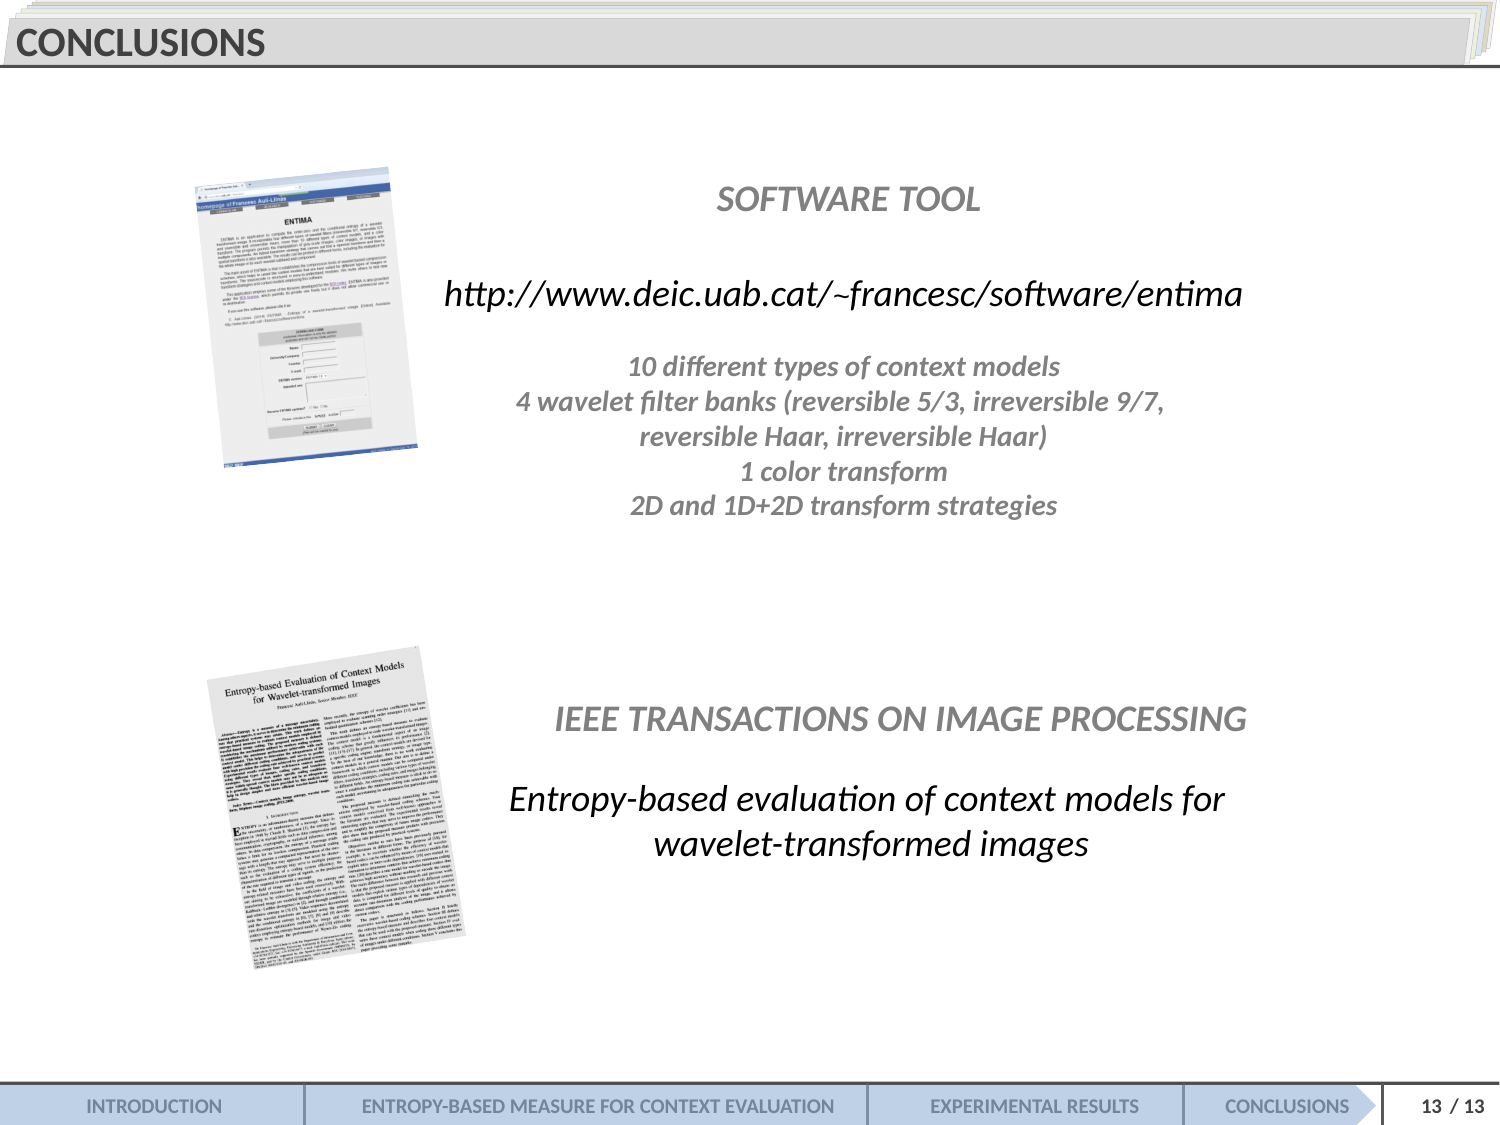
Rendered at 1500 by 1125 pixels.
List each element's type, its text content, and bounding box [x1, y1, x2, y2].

picture [195, 167, 417, 468]
text_box [0, 1082, 1379, 1125]
text_box SOFTWARE TOOL [658, 147, 1040, 246]
text_box Entropy-based evaluation of context models for wavelet-transformed images [450, 752, 1293, 887]
picture [207, 646, 466, 969]
text_box IEEE TRANSACTIONS ON IMAGE PROCESSING [449, 667, 1366, 765]
text_box http://www.deic.uab.cat/~francesc/software/entima [408, 224, 1312, 359]
text_box CONCLUSIONS [1, 7, 281, 73]
text_box 13 [1405, 1085, 1457, 1125]
text_box 10 different types of context models 4 wavelet filter banks (reversible 5/3, irreversible 9/7, reversible Haar, irreversible Haar) 1 color transform 2D and 1D+2D transform strategies [434, 316, 1253, 553]
